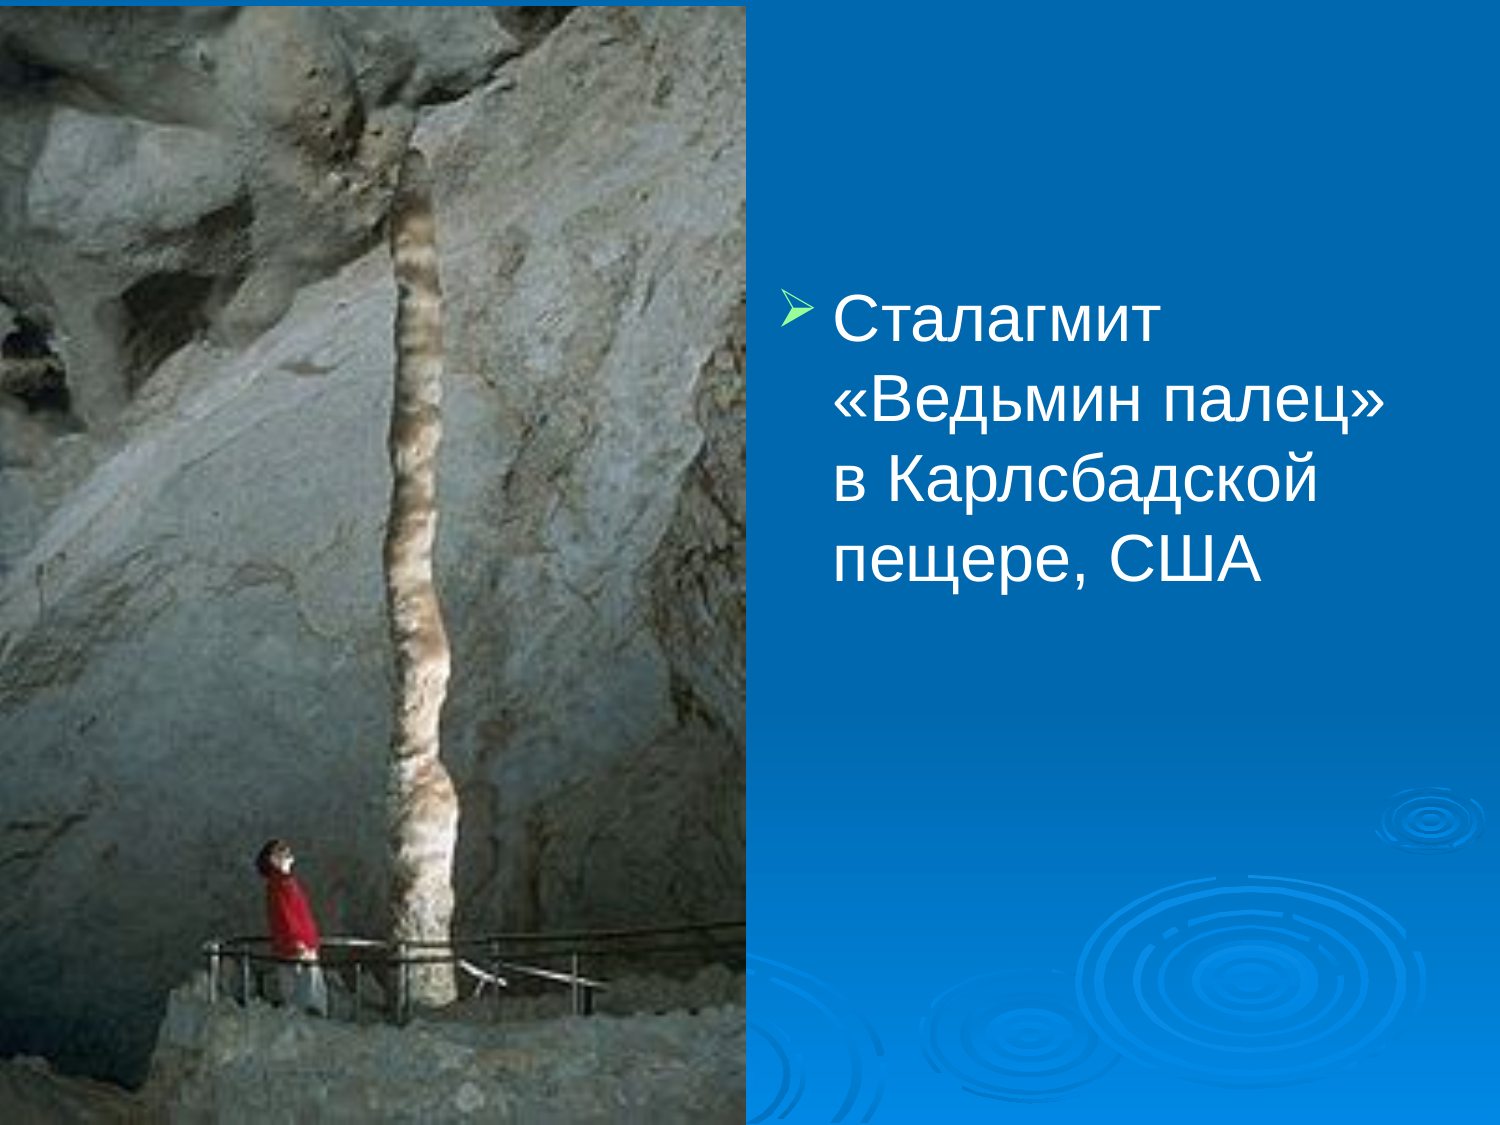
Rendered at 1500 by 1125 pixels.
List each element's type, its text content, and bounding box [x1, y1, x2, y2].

list Сталагмит «Ведьмин палец» в Карлсбадской пещере, США [761, 266, 1426, 1010]
picture [0, 5, 746, 1125]
